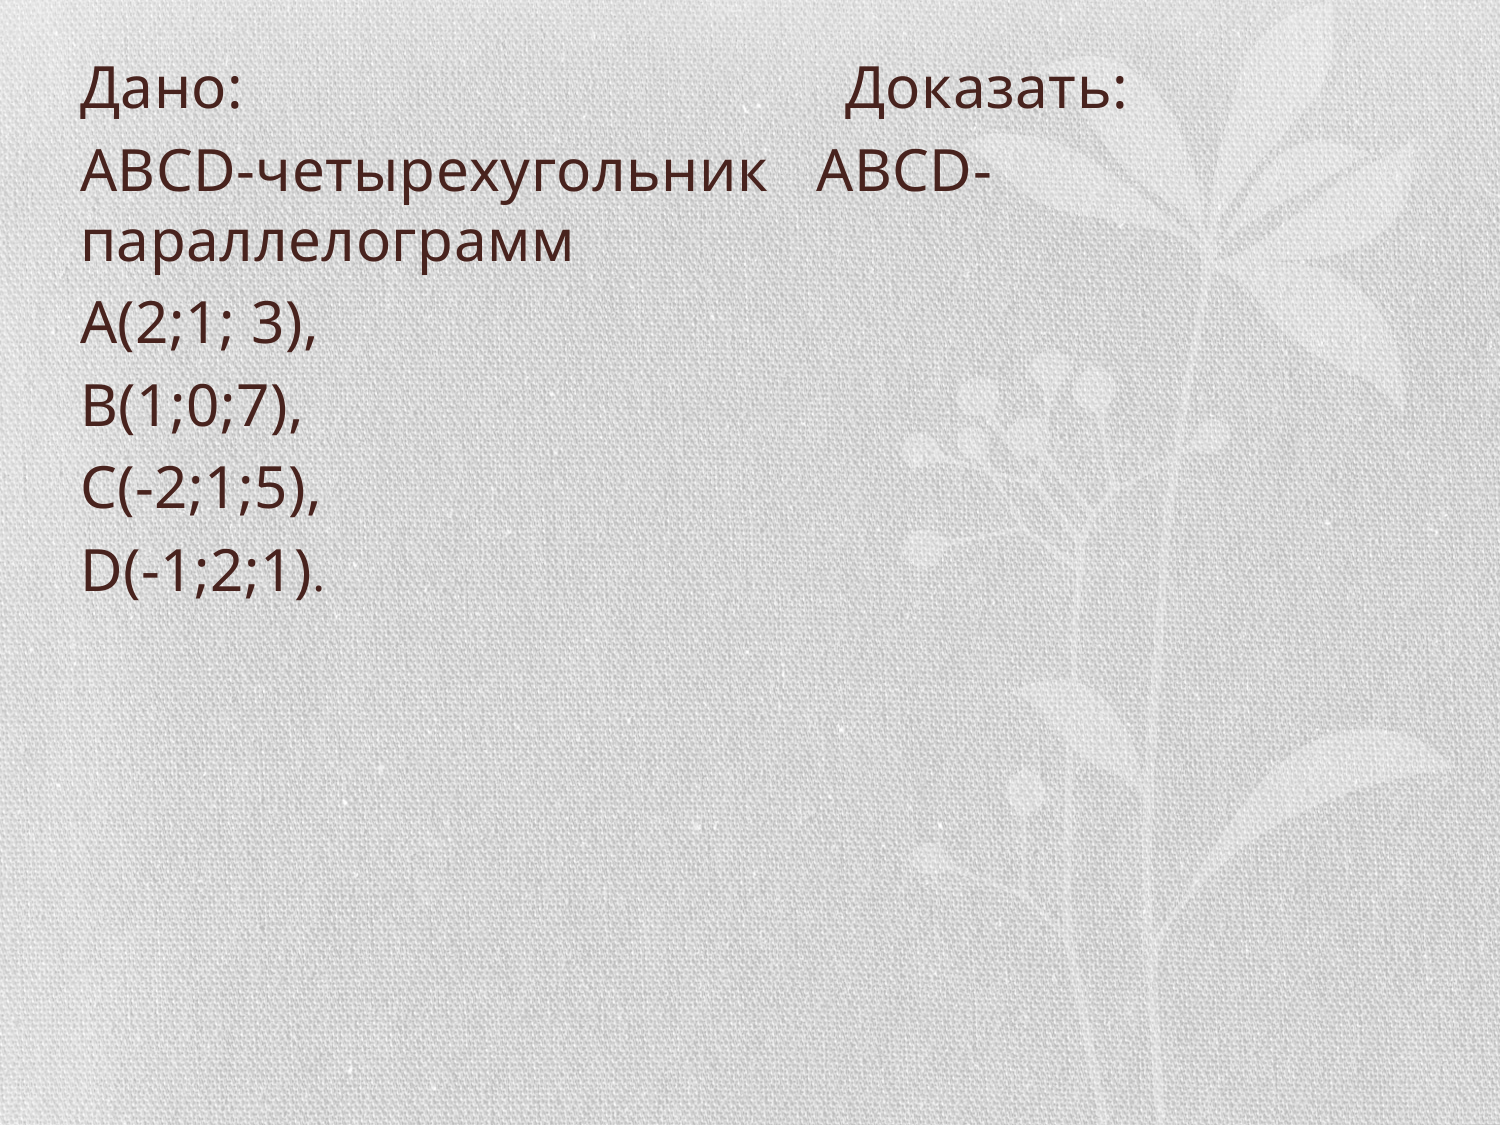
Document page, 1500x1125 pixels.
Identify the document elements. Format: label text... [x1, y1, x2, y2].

list Дано: Доказать: АВСD-четырехугольник АВСD-параллелограмм А(2;1; 3), В(1;0;7), С(-2;1;5), D(-1;2;1). [64, 42, 1471, 786]
